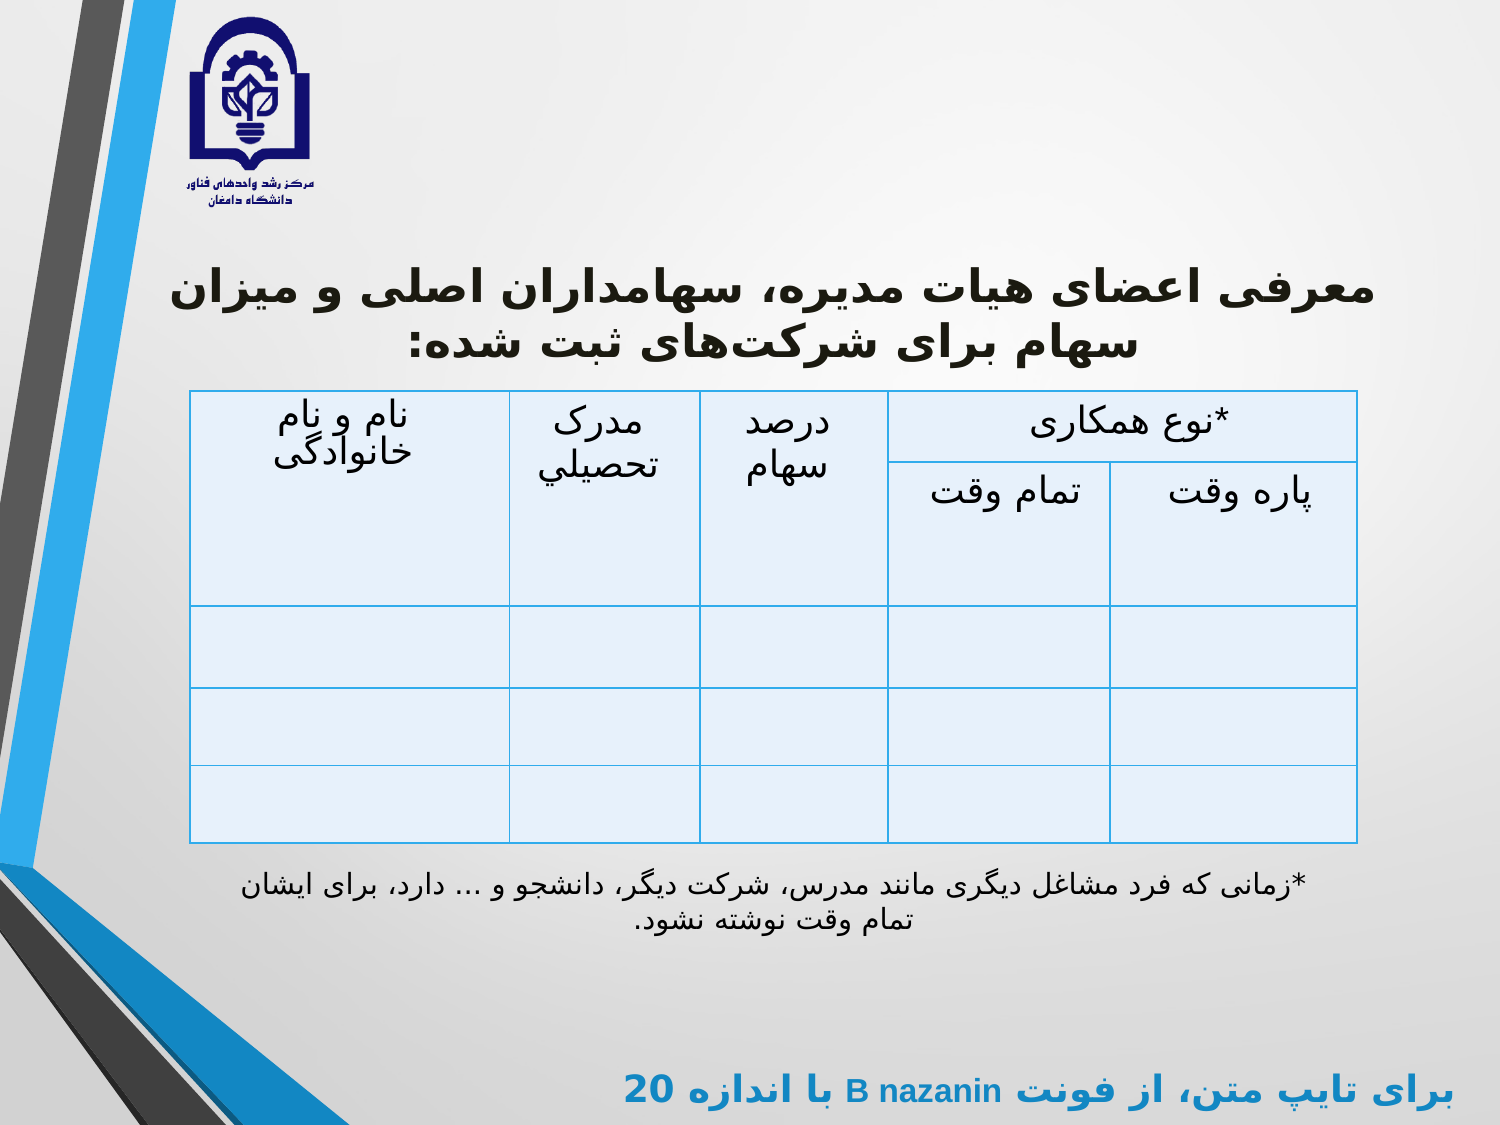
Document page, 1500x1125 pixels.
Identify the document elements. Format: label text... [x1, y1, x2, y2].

table_header مدرک تحصيلي [510, 392, 699, 605]
text_box برای تایپ متن، از فونت B nazanin با اندازه 20 استفاده نمایید. [513, 1034, 1471, 1125]
table_cell [510, 689, 699, 765]
table_header نوع همکاری* [889, 392, 1356, 461]
text_box *زمانی که فرد مشاغل دیگری مانند مدرس، شرکت دیگر، دانشجو و ... دارد، برای ایشان تمام وقت نوشته نشود. [224, 857, 1323, 943]
table_cell [191, 607, 509, 687]
table_cell [510, 766, 699, 842]
table_cell [1111, 689, 1356, 765]
table_header نام و نام خانوادگی [191, 392, 509, 605]
table_cell [701, 689, 887, 765]
table_cell تمام وقت [889, 463, 1109, 605]
table_cell [701, 766, 887, 842]
table_cell [701, 607, 887, 687]
table_cell [510, 607, 699, 687]
table_cell [1111, 607, 1356, 687]
picture [160, 15, 338, 212]
table_cell [889, 689, 1109, 765]
table_cell [889, 607, 1109, 687]
table_cell [889, 766, 1109, 842]
table_cell [191, 766, 509, 842]
table_header درصد سهام [701, 392, 887, 605]
title معرفی اعضای هیات مدیره، سهامداران اصلی و میزان سهام برای شرکت‌های ثبت شده: [133, 238, 1414, 456]
table_cell [1111, 766, 1356, 842]
table_cell پاره وقت [1111, 463, 1356, 605]
table_cell [191, 689, 509, 765]
